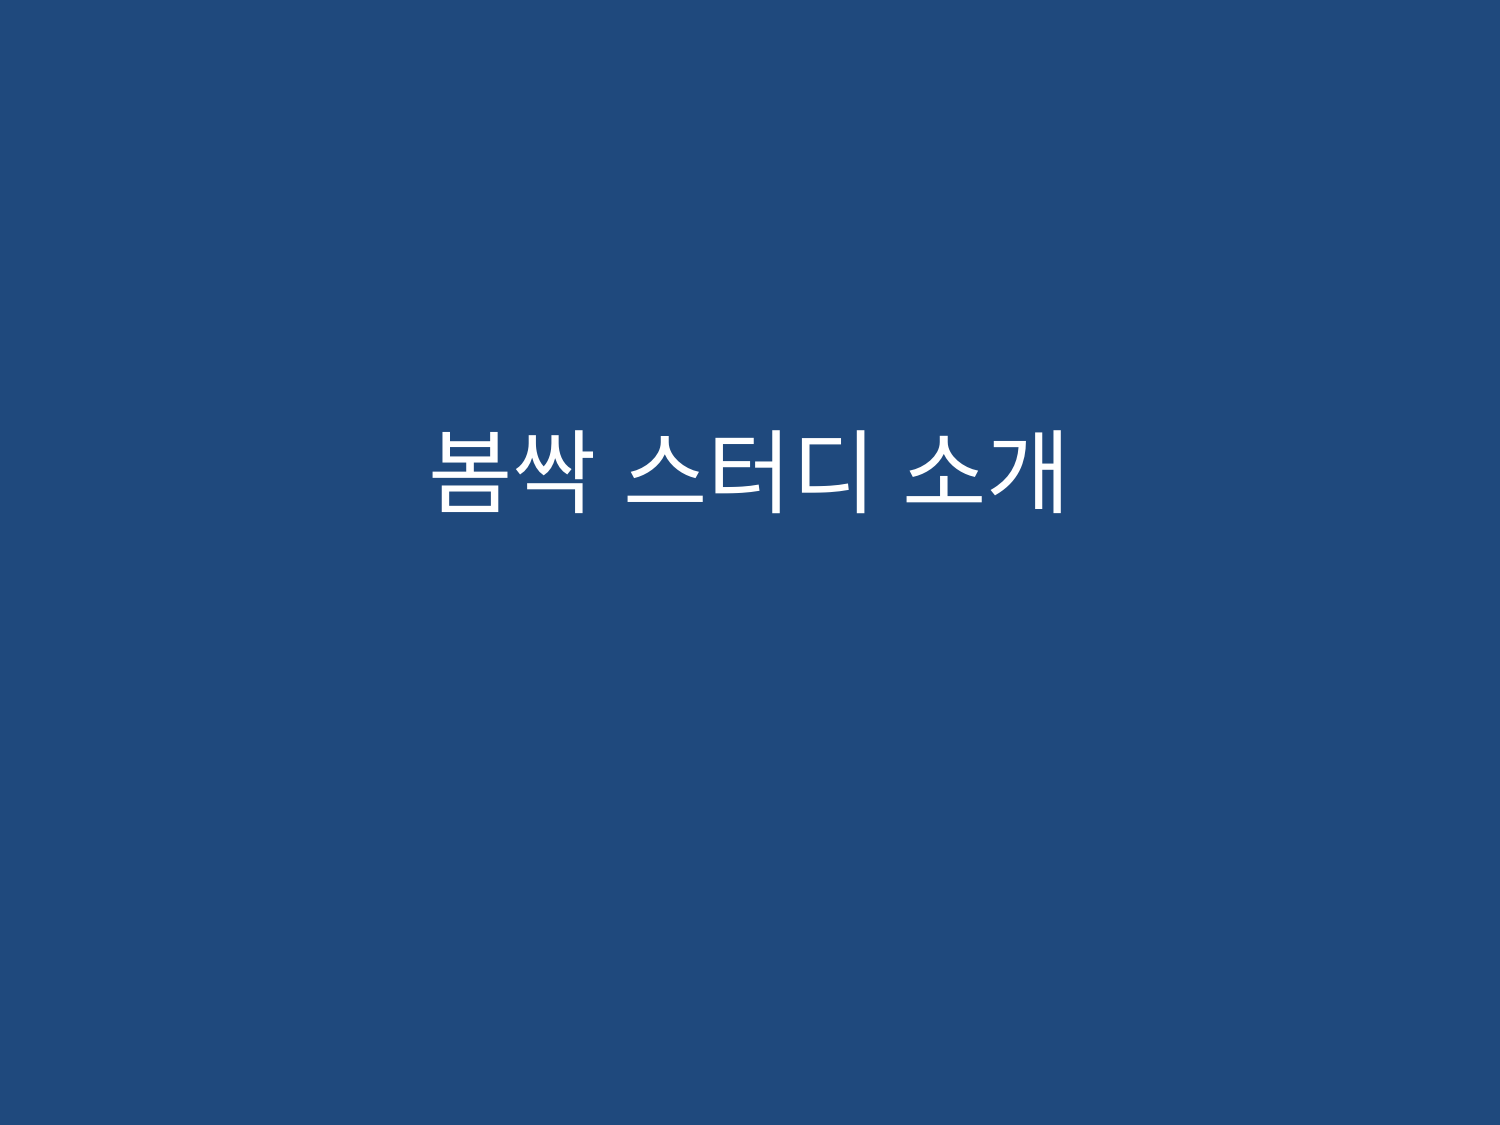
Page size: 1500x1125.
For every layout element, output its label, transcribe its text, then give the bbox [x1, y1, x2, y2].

title 봄싹 스터디 소개 [112, 349, 1388, 591]
